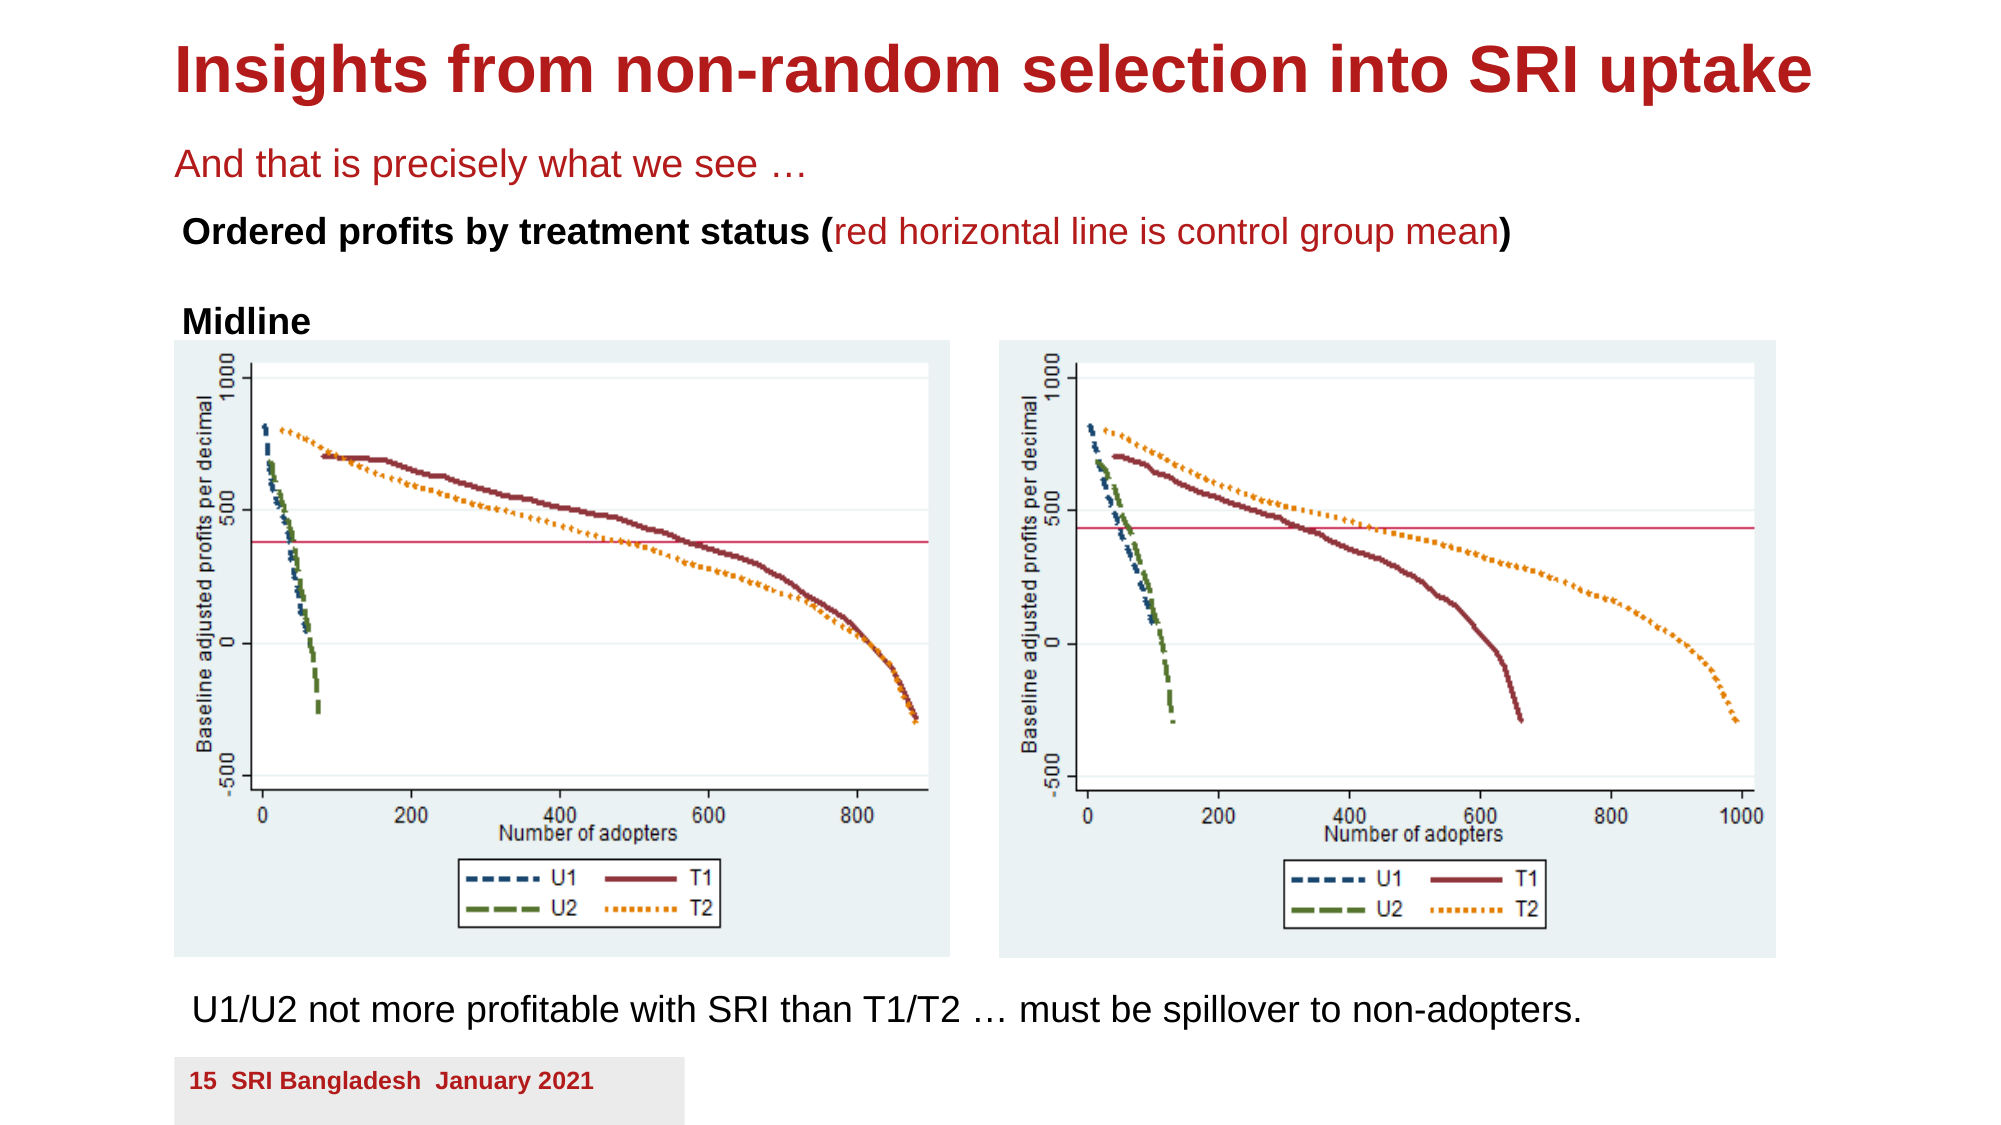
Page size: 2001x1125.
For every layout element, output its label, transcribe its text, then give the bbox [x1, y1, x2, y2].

text_box Ordered profits by treatment status (red horizontal line is control group mean) Midline Endline [167, 199, 1713, 439]
picture [999, 339, 1776, 959]
text_box Insights from non-random selection into SRI uptake [159, 18, 1927, 137]
text_box U1/U2 not more profitable with SRI than T1/T2 … must be spillover to non-adopters. [176, 977, 1723, 1038]
list And that is precisely what we see … [174, 130, 1852, 459]
picture [174, 339, 950, 957]
